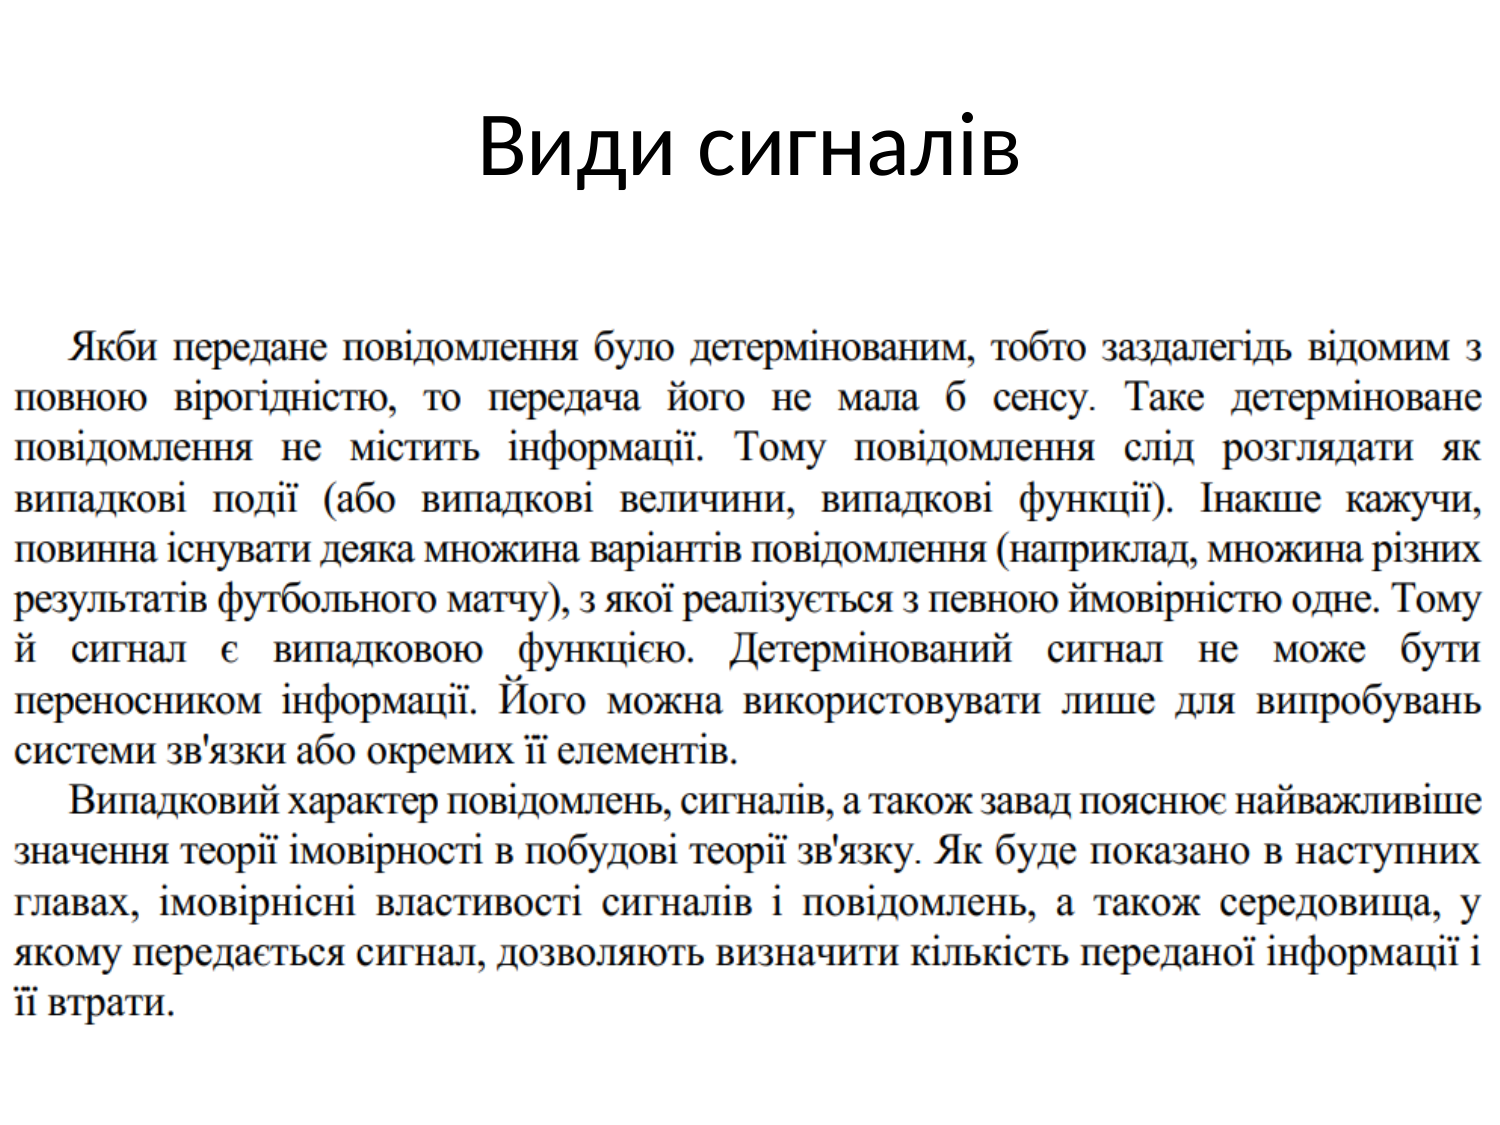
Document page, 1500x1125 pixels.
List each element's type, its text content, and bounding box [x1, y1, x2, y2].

picture [0, 325, 1500, 1029]
title Види сигналів [75, 45, 1425, 233]
